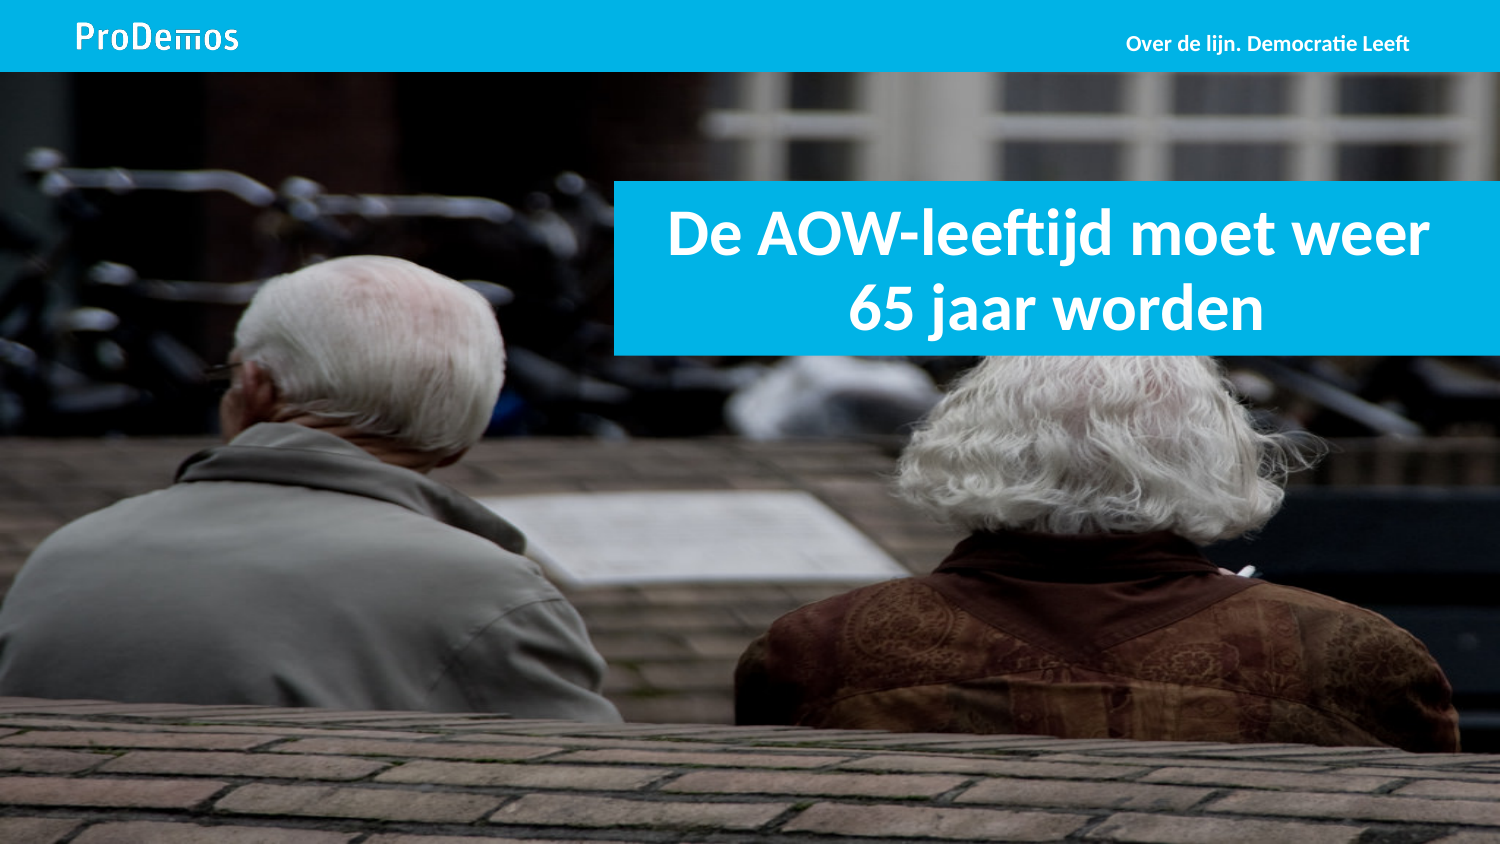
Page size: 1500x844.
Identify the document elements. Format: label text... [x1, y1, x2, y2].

picture [0, 73, 1500, 844]
picture [902, 233, 917, 239]
picture [1134, 223, 1179, 254]
picture [1104, 298, 1134, 330]
picture [1292, 223, 1339, 254]
picture [1377, 223, 1405, 255]
picture [1254, 214, 1274, 255]
picture [1163, 284, 1191, 330]
picture [842, 212, 900, 254]
footer Over de lijn. Democratie Leeft [354, 16, 1411, 68]
picture [939, 223, 967, 255]
picture [1081, 209, 1109, 255]
picture [973, 223, 1001, 255]
picture [1050, 223, 1057, 254]
picture [1234, 298, 1261, 329]
picture [1411, 223, 1429, 254]
picture [99, 30, 108, 49]
picture [1053, 298, 1100, 329]
picture [1141, 298, 1159, 329]
picture [1017, 298, 1035, 329]
picture [799, 212, 840, 255]
picture [225, 30, 237, 50]
picture [759, 212, 796, 254]
picture [851, 285, 880, 330]
picture [134, 23, 151, 49]
picture [950, 298, 976, 330]
picture [1186, 223, 1216, 255]
picture [1004, 209, 1043, 255]
picture [886, 287, 912, 330]
picture [156, 30, 170, 50]
picture [112, 30, 127, 50]
picture [1222, 223, 1250, 255]
picture [1066, 209, 1075, 218]
picture [925, 209, 932, 254]
picture [934, 284, 943, 293]
picture [1199, 298, 1227, 330]
picture [983, 298, 1009, 330]
picture [671, 212, 707, 254]
picture [712, 223, 740, 255]
picture [1049, 209, 1058, 218]
picture [205, 30, 220, 50]
picture [929, 298, 942, 341]
picture [77, 23, 93, 49]
picture [1343, 223, 1371, 255]
picture [1061, 223, 1074, 266]
